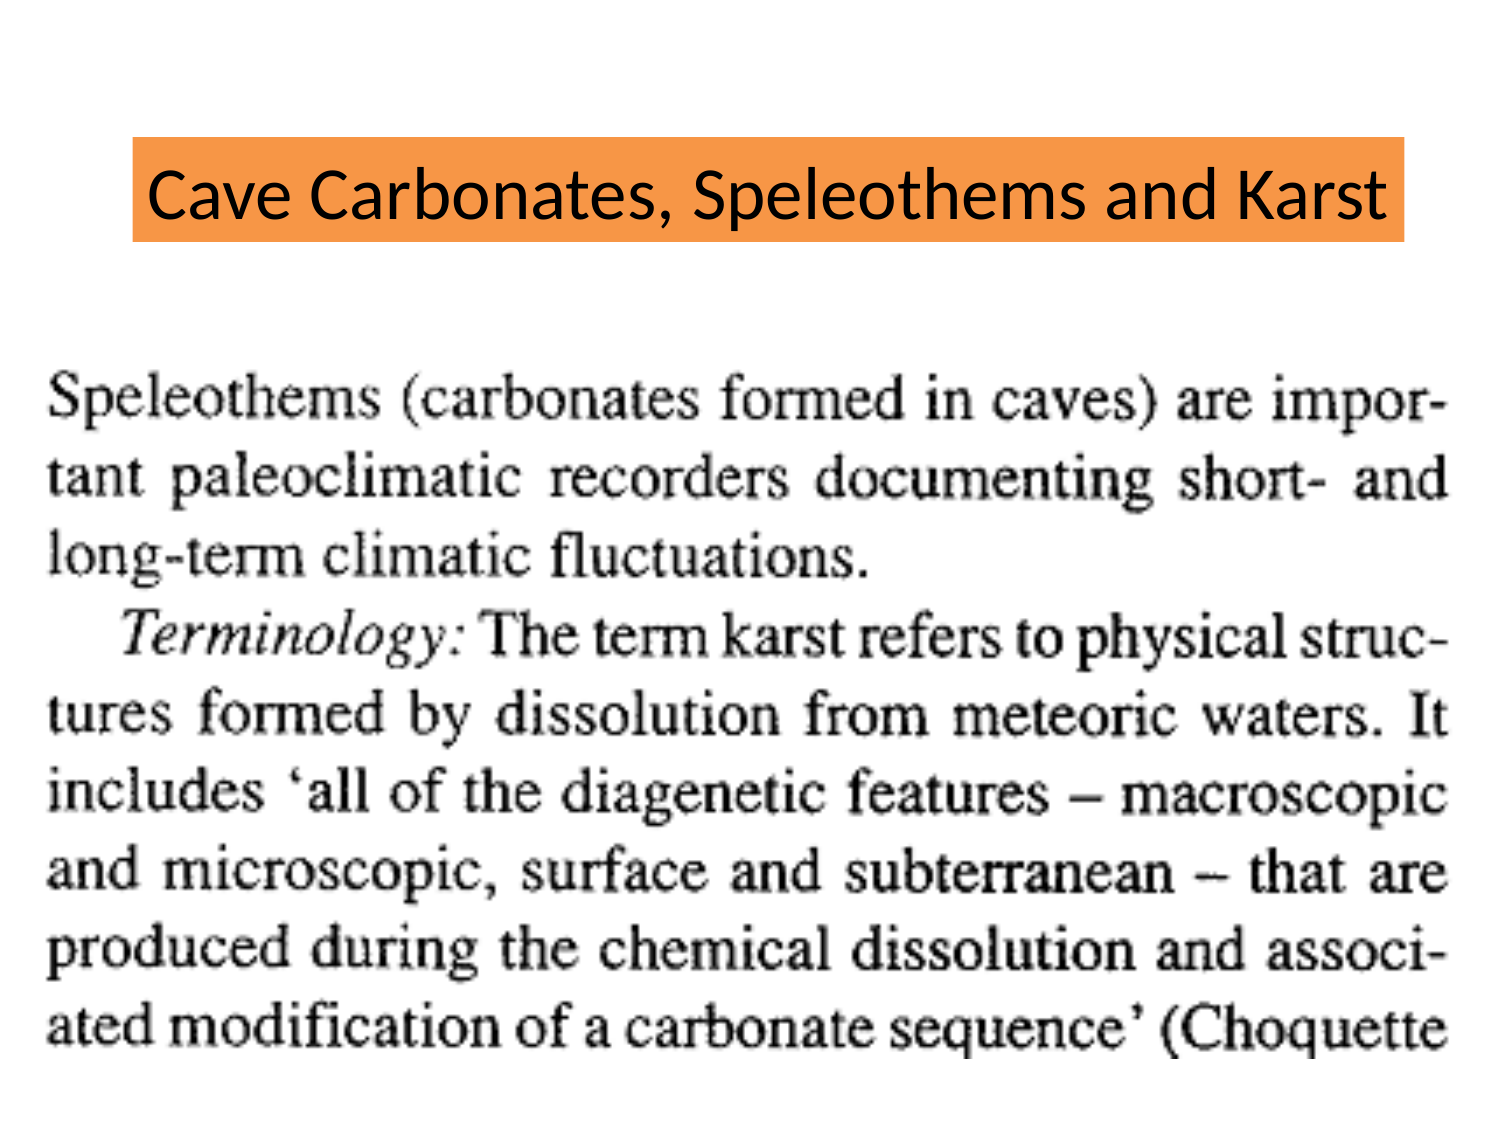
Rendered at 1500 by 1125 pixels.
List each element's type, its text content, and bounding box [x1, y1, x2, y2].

text_box Cave Carbonates, Speleothems and Karst [132, 137, 1405, 242]
picture [40, 361, 1463, 1059]
